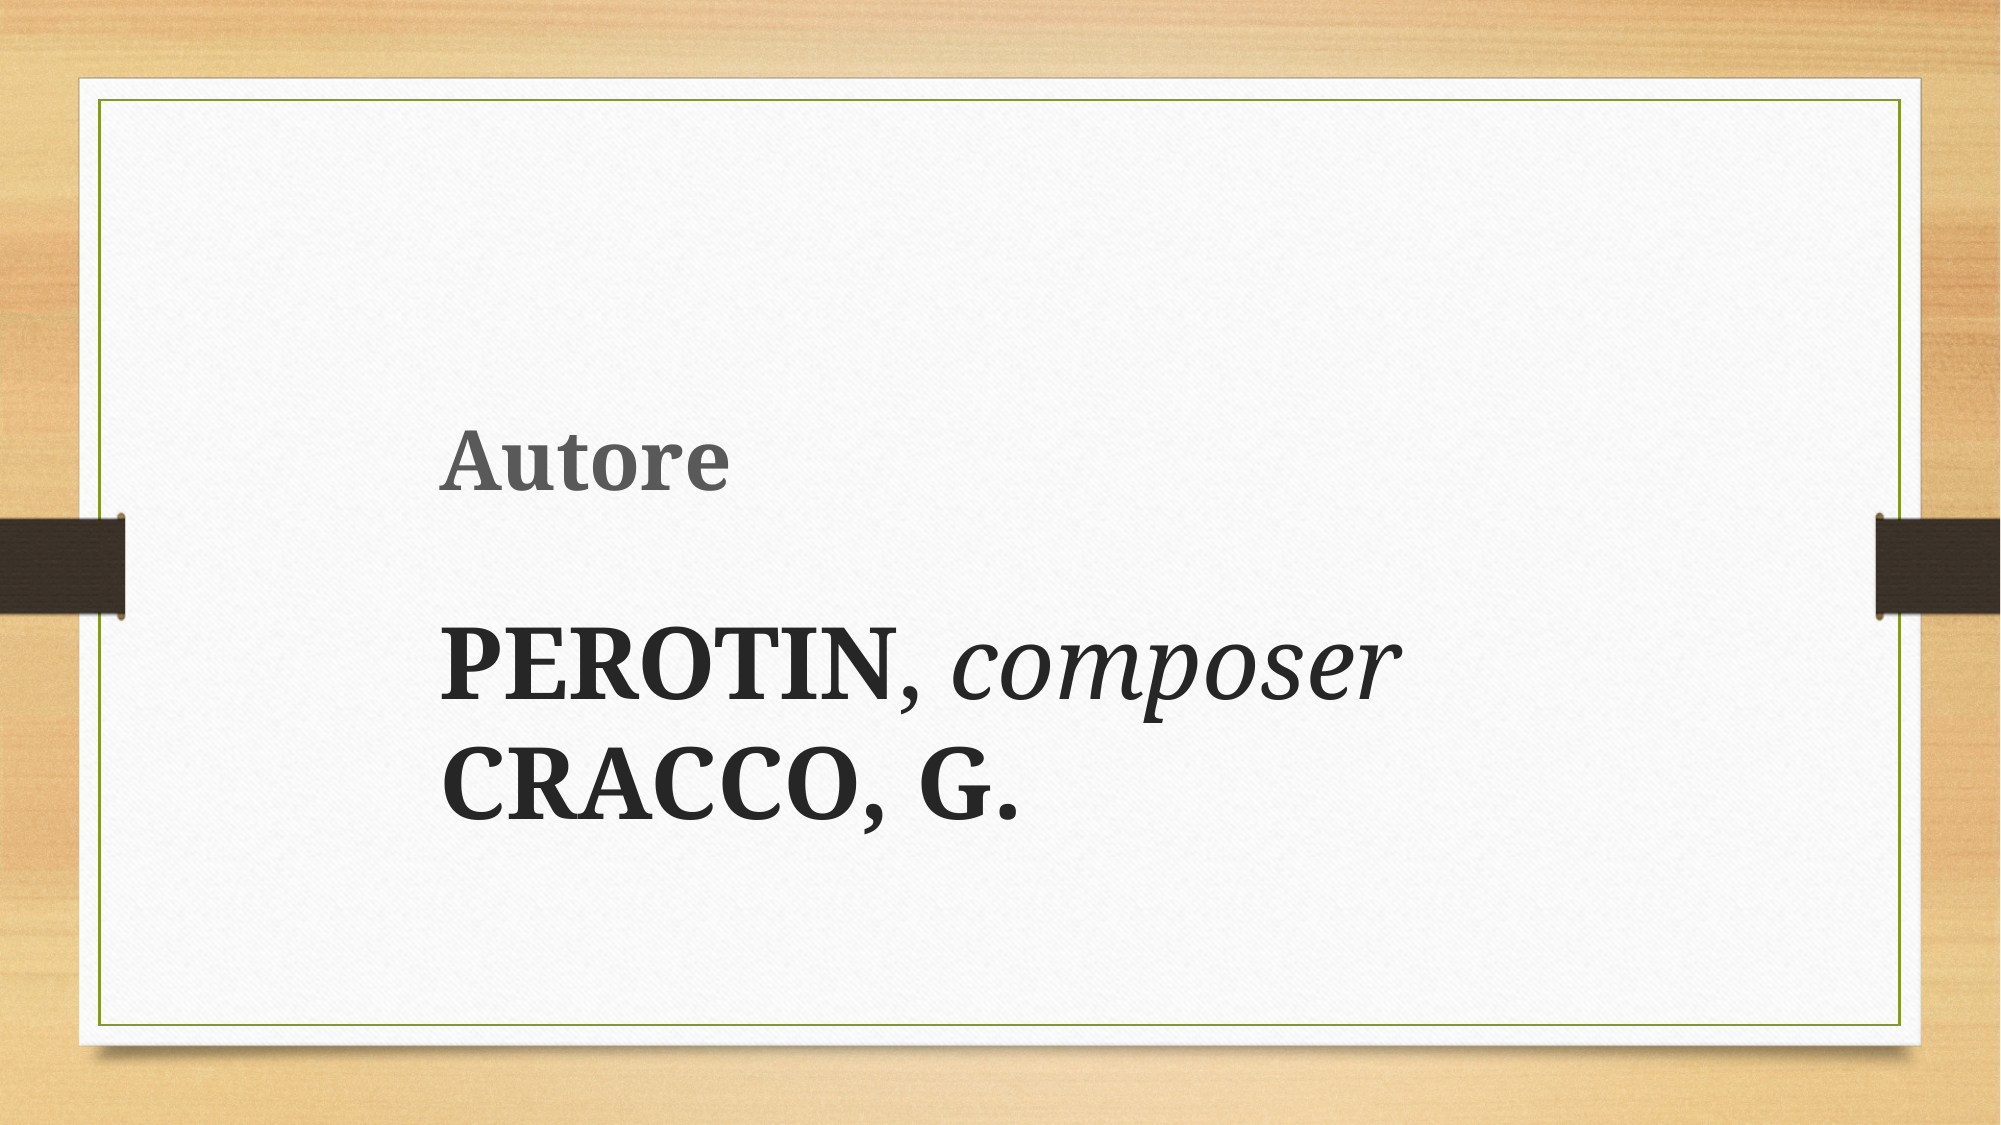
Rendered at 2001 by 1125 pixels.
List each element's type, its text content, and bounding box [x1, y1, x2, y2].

picture [0, 0, 2001, 1125]
list Autore [424, 399, 1888, 520]
title PEROTIN, composer CRACCO, G. [424, 520, 1888, 847]
